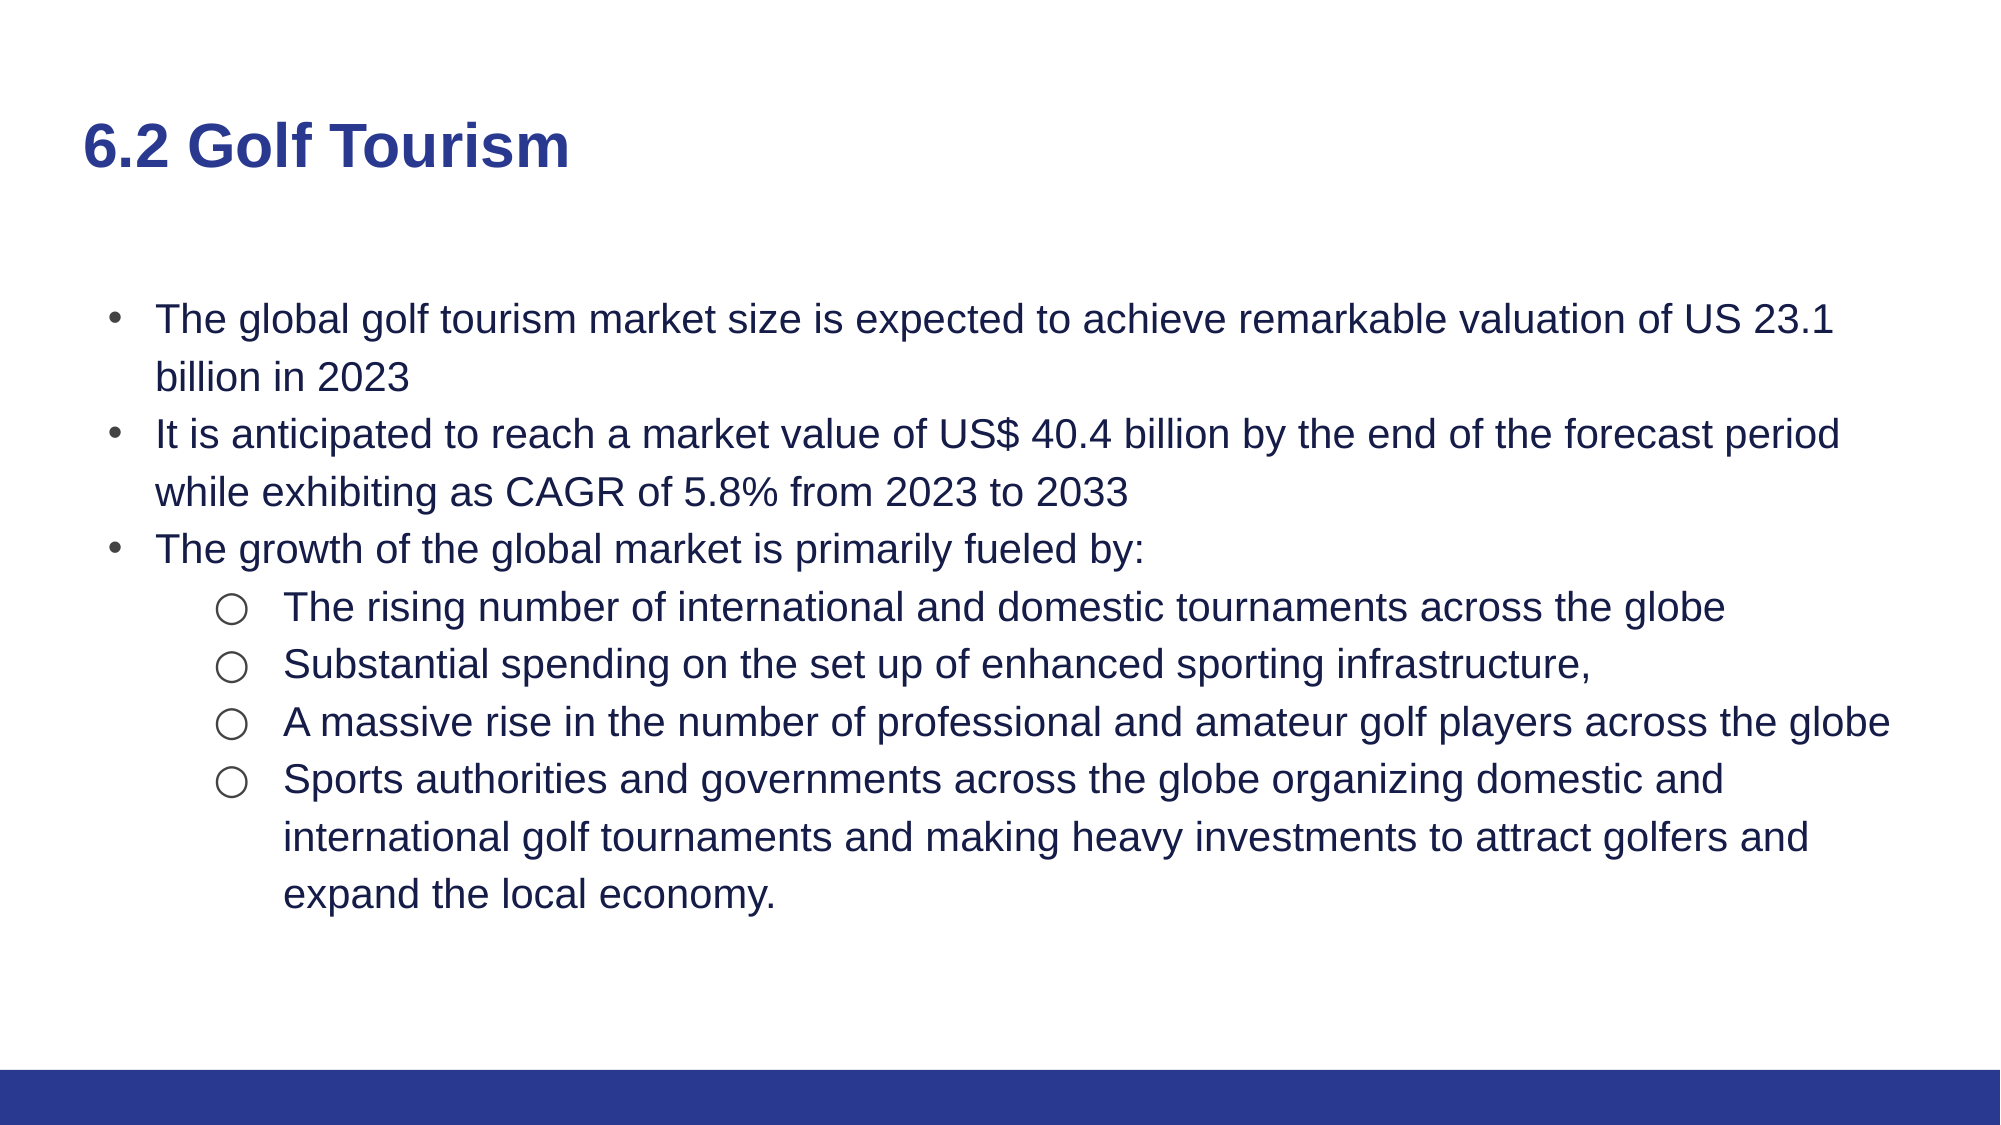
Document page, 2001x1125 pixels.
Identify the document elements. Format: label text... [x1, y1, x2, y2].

title 6.2 Golf Tourism [68, 89, 1932, 223]
list The global golf tourism market size is expected to achieve remarkable valuation of US 23.1 billion in 2023 It is anticipated to reach a market value of US$ 40.4 billion by the end of the forecast period while exhibiting as CAGR of 5.8% from 2023 to 2033 The growth of the global market is primarily fueled by: The rising number of international and domestic tournaments across the globe Substantial spending on the set up of enhanced sporting infrastructure, A massive rise in the number of professional and amateur golf players across the globe Sports authorities and governments across the globe organizing domestic and international golf tournaments and making heavy investments to attract golfers and expand the local economy. [68, 269, 1932, 1036]
